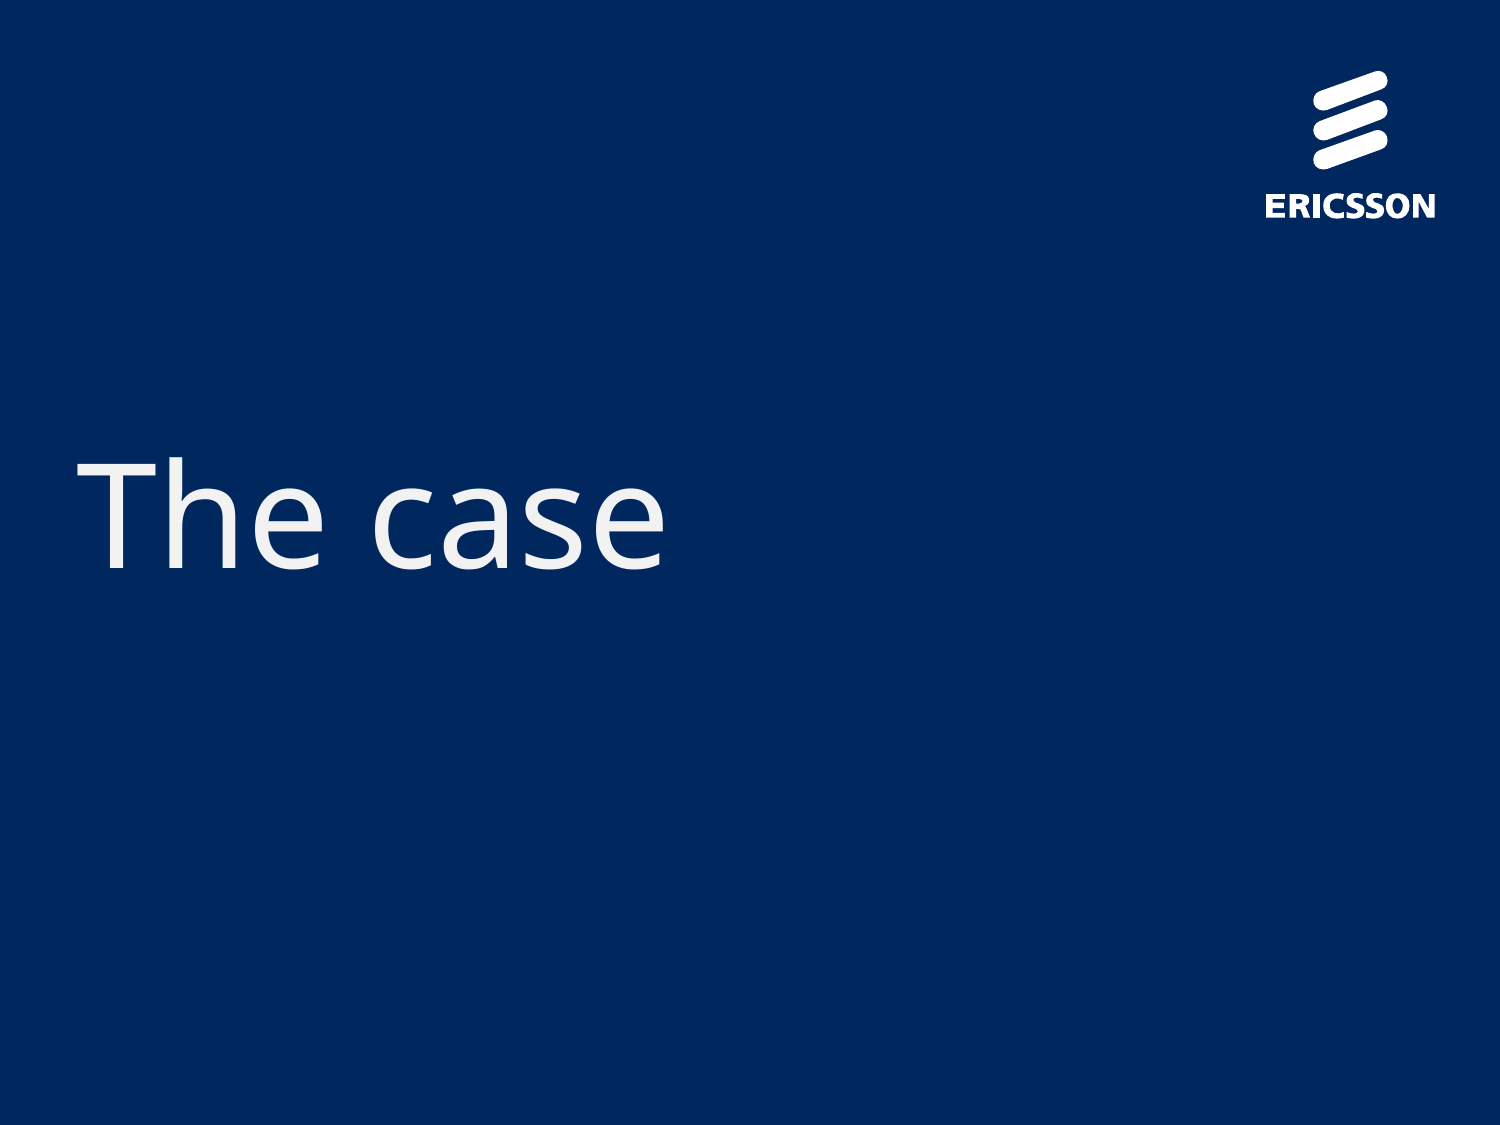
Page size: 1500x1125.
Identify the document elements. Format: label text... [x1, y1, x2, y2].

picture [1265, 70, 1435, 219]
title The case [64, 296, 1435, 763]
